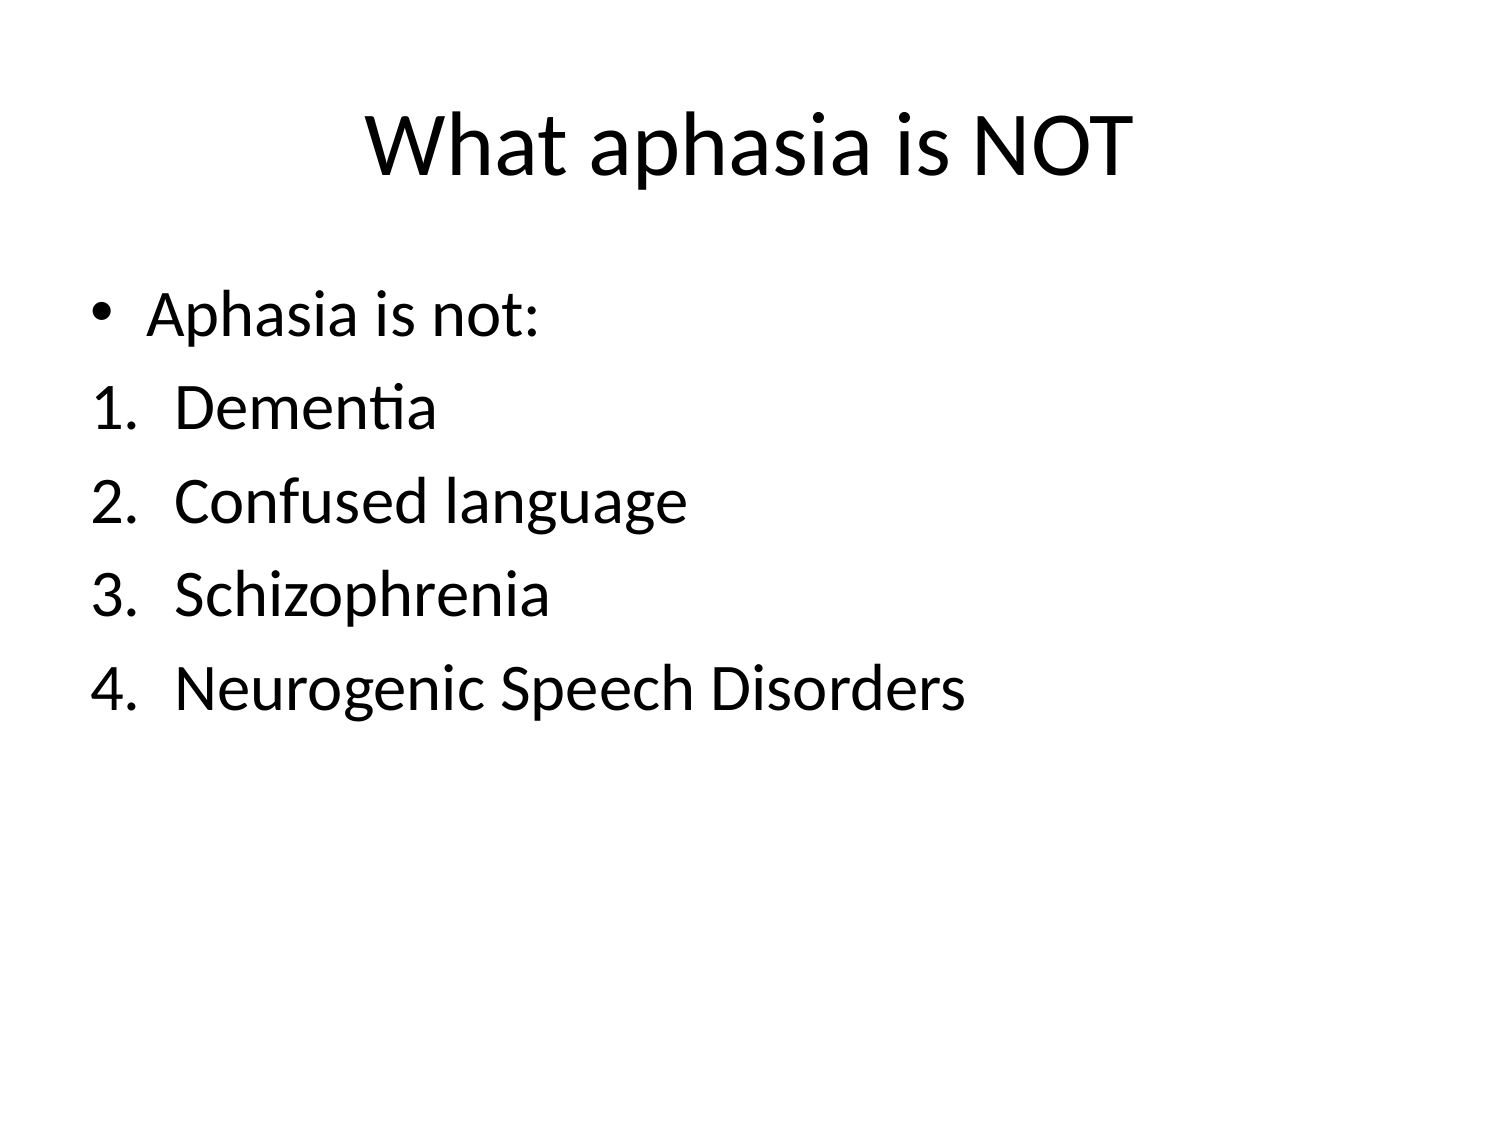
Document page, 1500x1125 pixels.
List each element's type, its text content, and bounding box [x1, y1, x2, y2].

title What aphasia is NOT [75, 45, 1425, 233]
list Aphasia is not: Dementia Confused language Schizophrenia Neurogenic Speech Disorders [75, 262, 1425, 1005]
